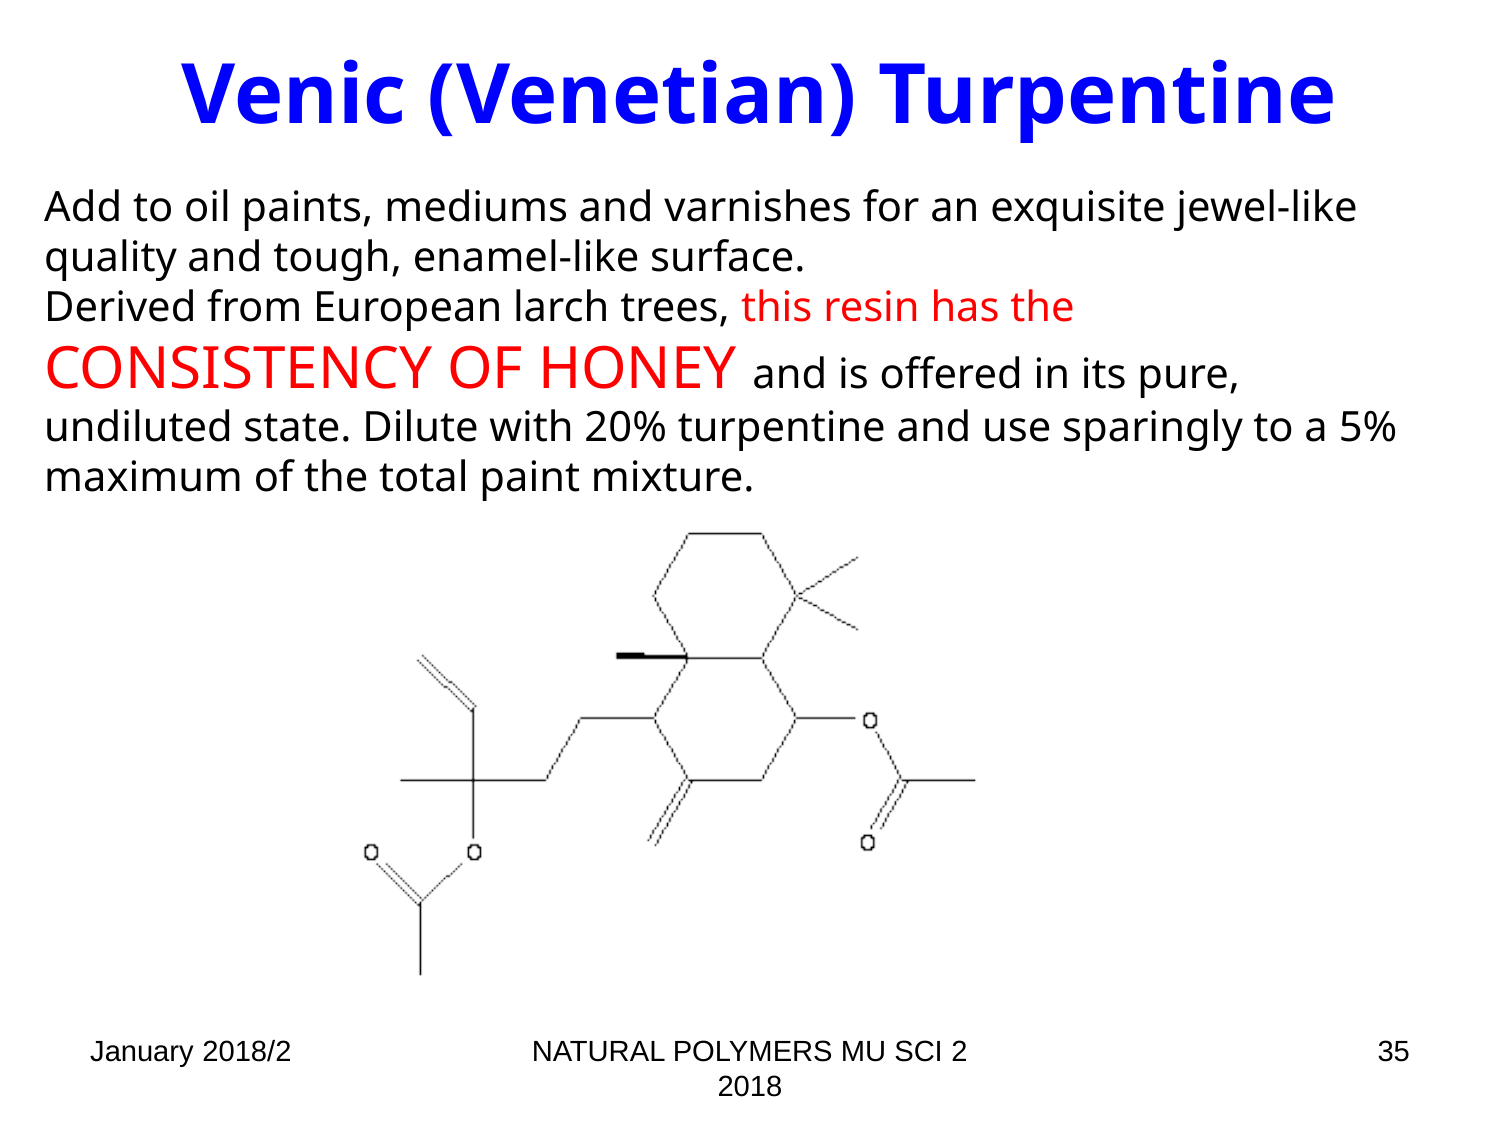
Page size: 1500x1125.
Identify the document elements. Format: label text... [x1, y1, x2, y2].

text_box Add to oil paints, mediums and varnishes for an exquisite jewel-like quality and tough, enamel-like surface. Derived from European larch trees, this resin has the CONSISTENCY OF HONEY and is offered in its pure, undiluted state. Dilute with 20% turpentine and use sparingly to a 5% maximum of the total paint mixture. [29, 172, 1436, 508]
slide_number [74, 1024, 426, 1103]
slide_number 35 [1074, 1024, 1426, 1103]
footer NATURAL POLYMERS MU SCI 2 2018 [512, 1024, 988, 1103]
picture [312, 489, 1034, 1017]
title Venic (Venetian) Turpentine [76, 18, 1427, 162]
